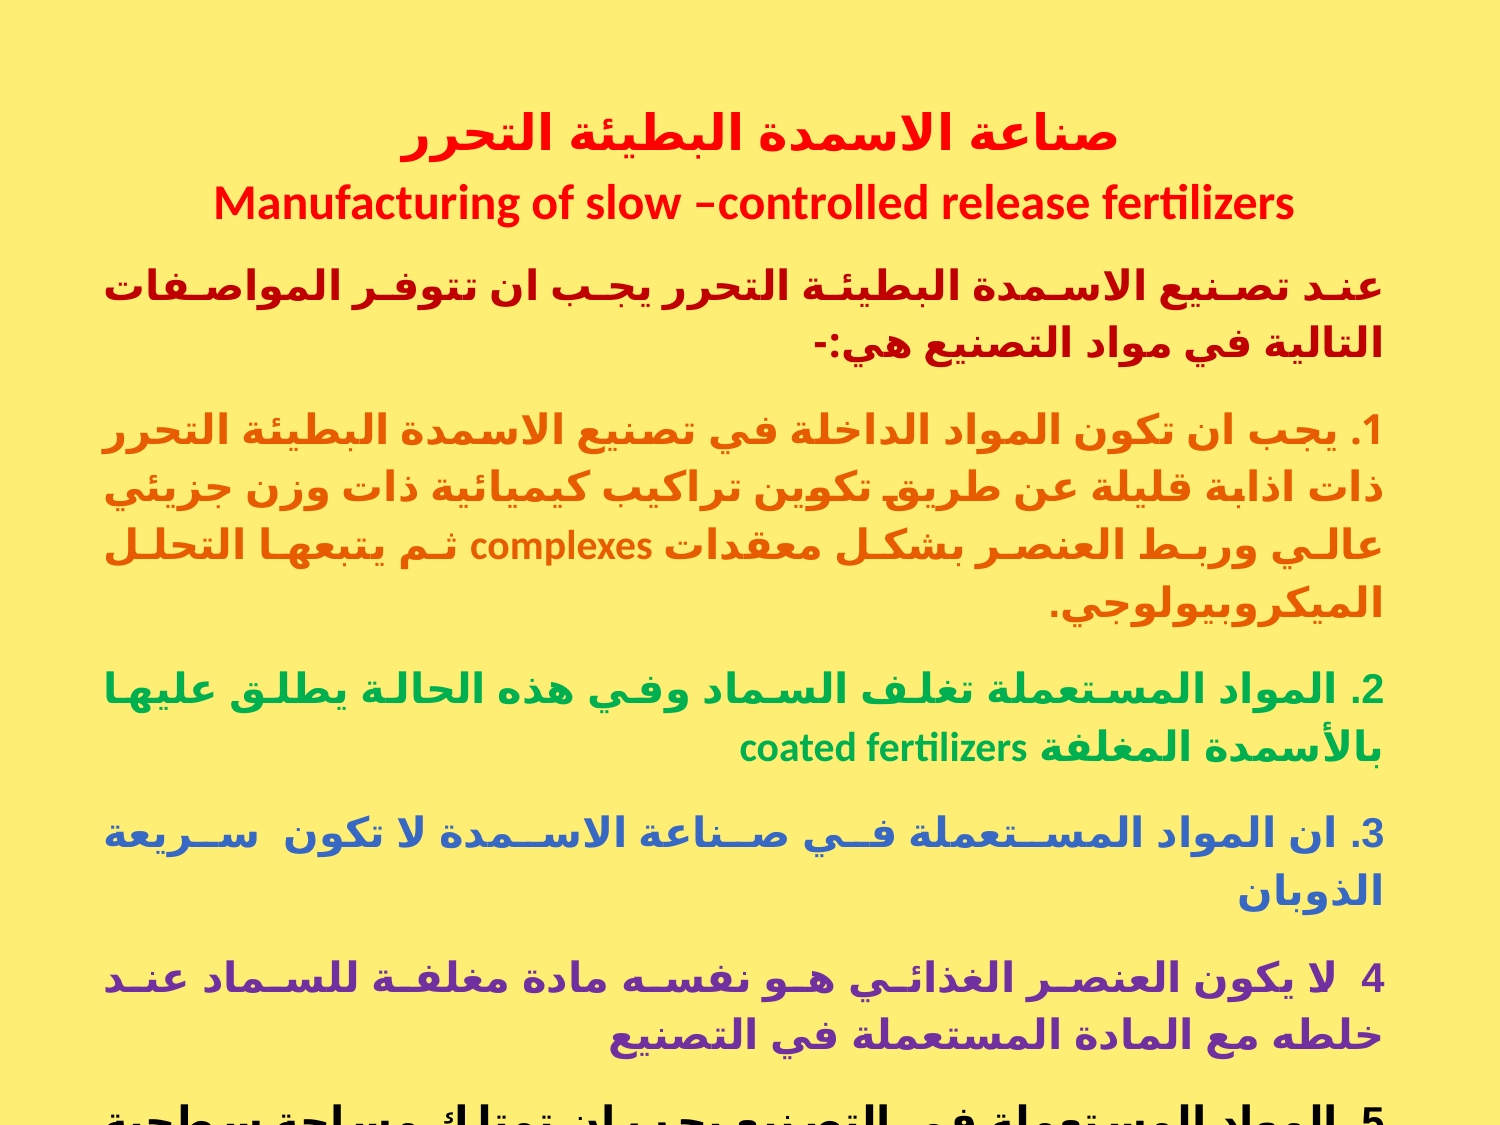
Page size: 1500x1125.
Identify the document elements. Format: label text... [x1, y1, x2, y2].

title صناعة الاسمدة البطيئة التحرر Manufacturing of slow –controlled release fertilizers [123, 66, 1399, 243]
subtitle عند تصنيع الاسمدة البطيئة التحرر يجب ان تتوفر المواصفات التالية في مواد التصنيع هي:- 1. يجب ان تكون المواد الداخلة في تصنيع الاسمدة البطيئة التحرر ذات اذابة قليلة عن طريق تكوين تراكيب كيميائية ذات وزن جزيئي عالي وربط العنصر بشكل معقدات complexes ثم يتبعها التحلل الميكروبيولوجي. 2. المواد المستعملة تغلف السماد وفي هذه الحالة يطلق عليها بالأسمدة المغلفة coated fertilizers 3. ان المواد المستعملة في صناعة الاسمدة لا تكون سريعة الذوبان 4. لا يكون العنصر الغذائي هو نفسه مادة مغلفة للسماد عند خلطه مع المادة المستعملة في التصنيع 5. المواد المستعملة في التصنيع يجب ان تمتلك مساحة سطحية صغيرة نسبة الى حجمها وتصنع بشكل حبيبات او كبسول او حبوب. [88, 243, 1400, 1024]
